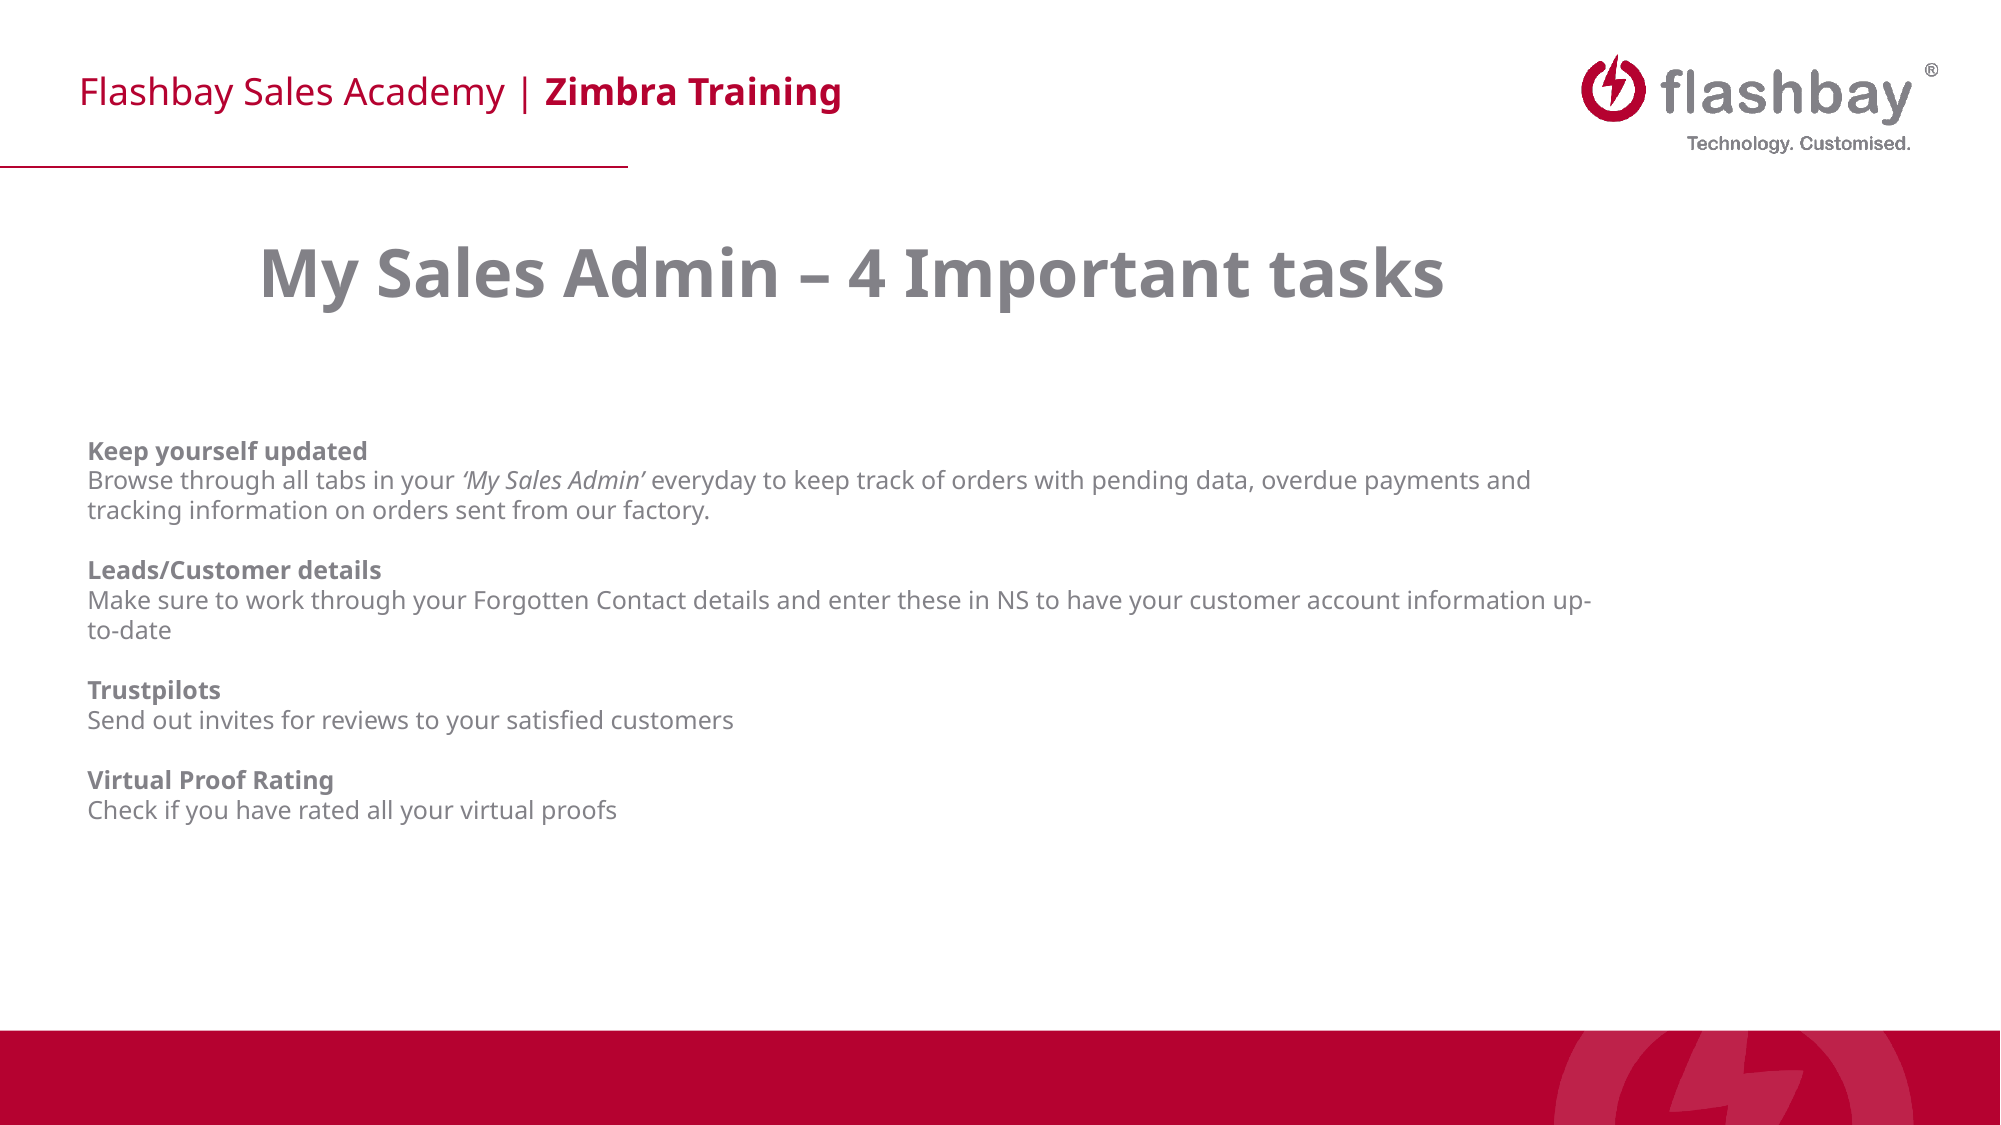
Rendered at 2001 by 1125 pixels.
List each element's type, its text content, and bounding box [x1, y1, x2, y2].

picture [1575, 52, 1944, 155]
picture [1519, 1030, 1944, 1125]
text_box Keep yourself updated Browse through all tabs in your ‘My Sales Admin’ everyday to keep track of orders with pending data, overdue payments and tracking information on orders sent from our factory. Leads/Customer details Make sure to work through your Forgotten Contact details and enter these in NS to have your customer account information up-to-date Trustpilots Send out invites for reviews to your satisfied customers Virtual Proof Rating Check if you have rated all your virtual proofs [72, 427, 1635, 832]
text_box My Sales Admin – 4 Important tasks [243, 222, 1800, 318]
